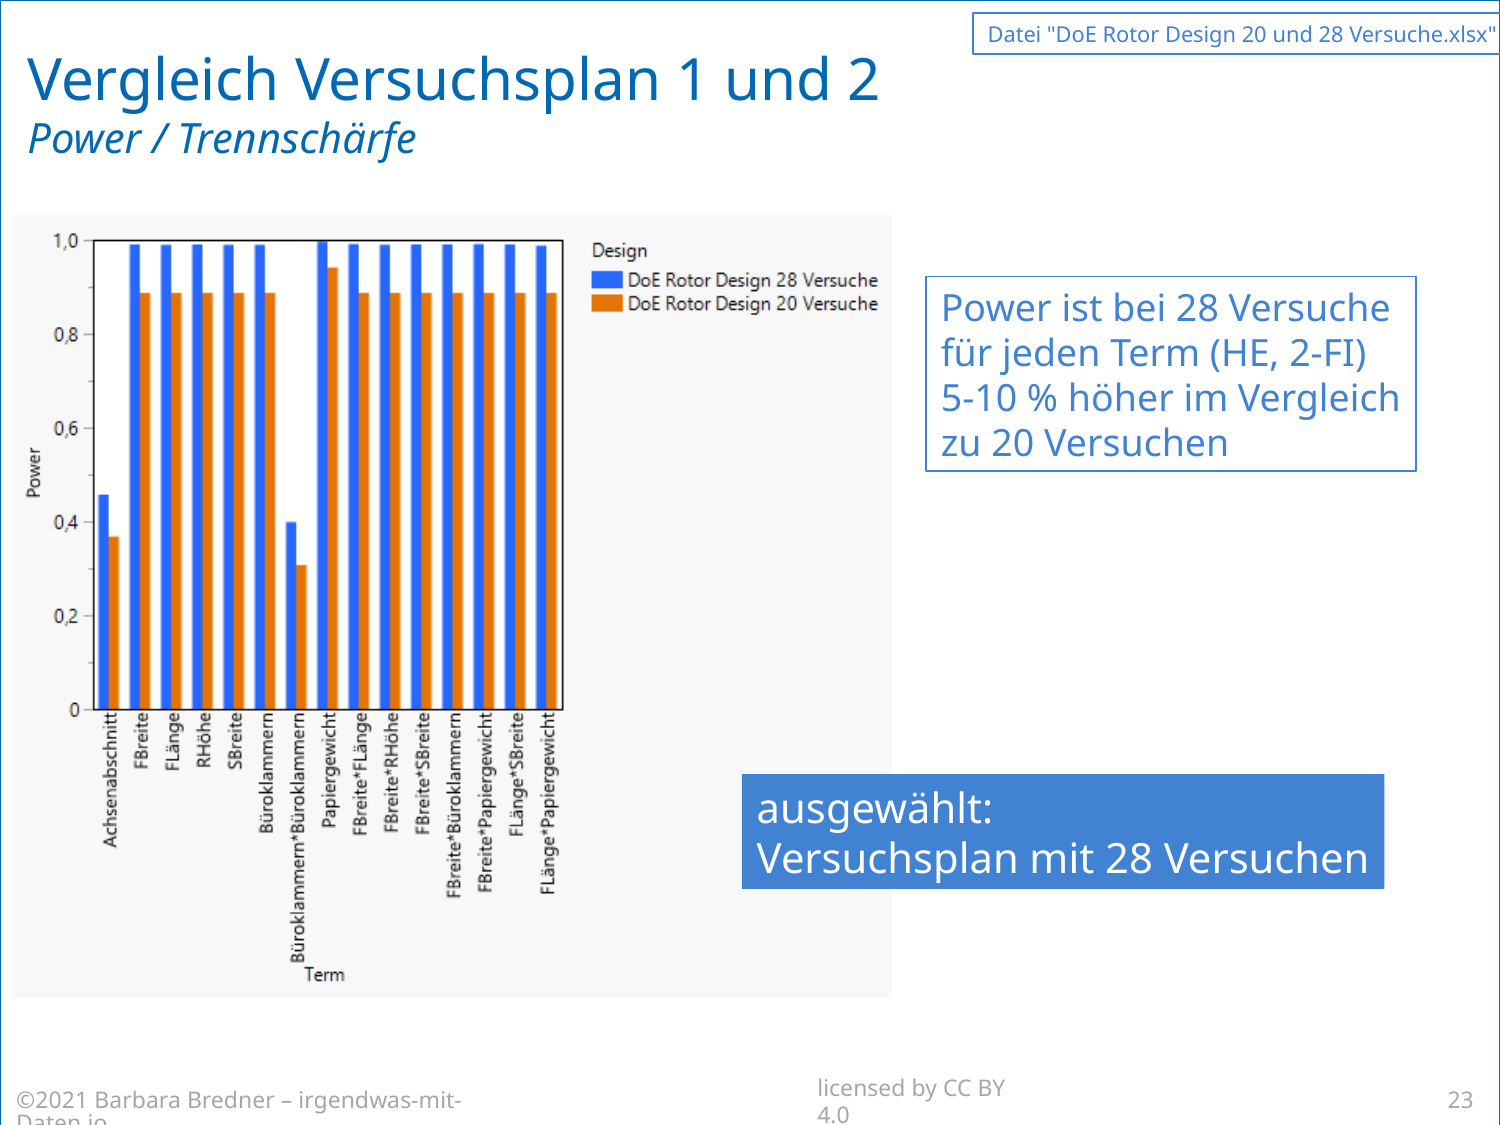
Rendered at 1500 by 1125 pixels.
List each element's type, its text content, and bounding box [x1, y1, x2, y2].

footer ©2021 Barbara Bredner – irgendwas-mit-Daten.io [1, 1079, 483, 1123]
title Vergleich Versuchsplan 1 und 2 Power / Trennschärfe [12, 13, 1489, 191]
slide_number 23 [1417, 1079, 1489, 1123]
text_box ausgewählt: Versuchsplan mit 28 Versuchen [897, 774, 1385, 889]
slide_number licensed by CC BY 4.0 [802, 1079, 1036, 1123]
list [11, 215, 892, 998]
text_box Power ist bei 28 Versuche für jeden Term (HE, 2-FI) 5-10 % höher im Vergleich zu 20 Versuchen [926, 276, 1417, 472]
text_box Datei "DoE Rotor Design 20 und 28 Versuche.xlsx" [972, 13, 1500, 55]
